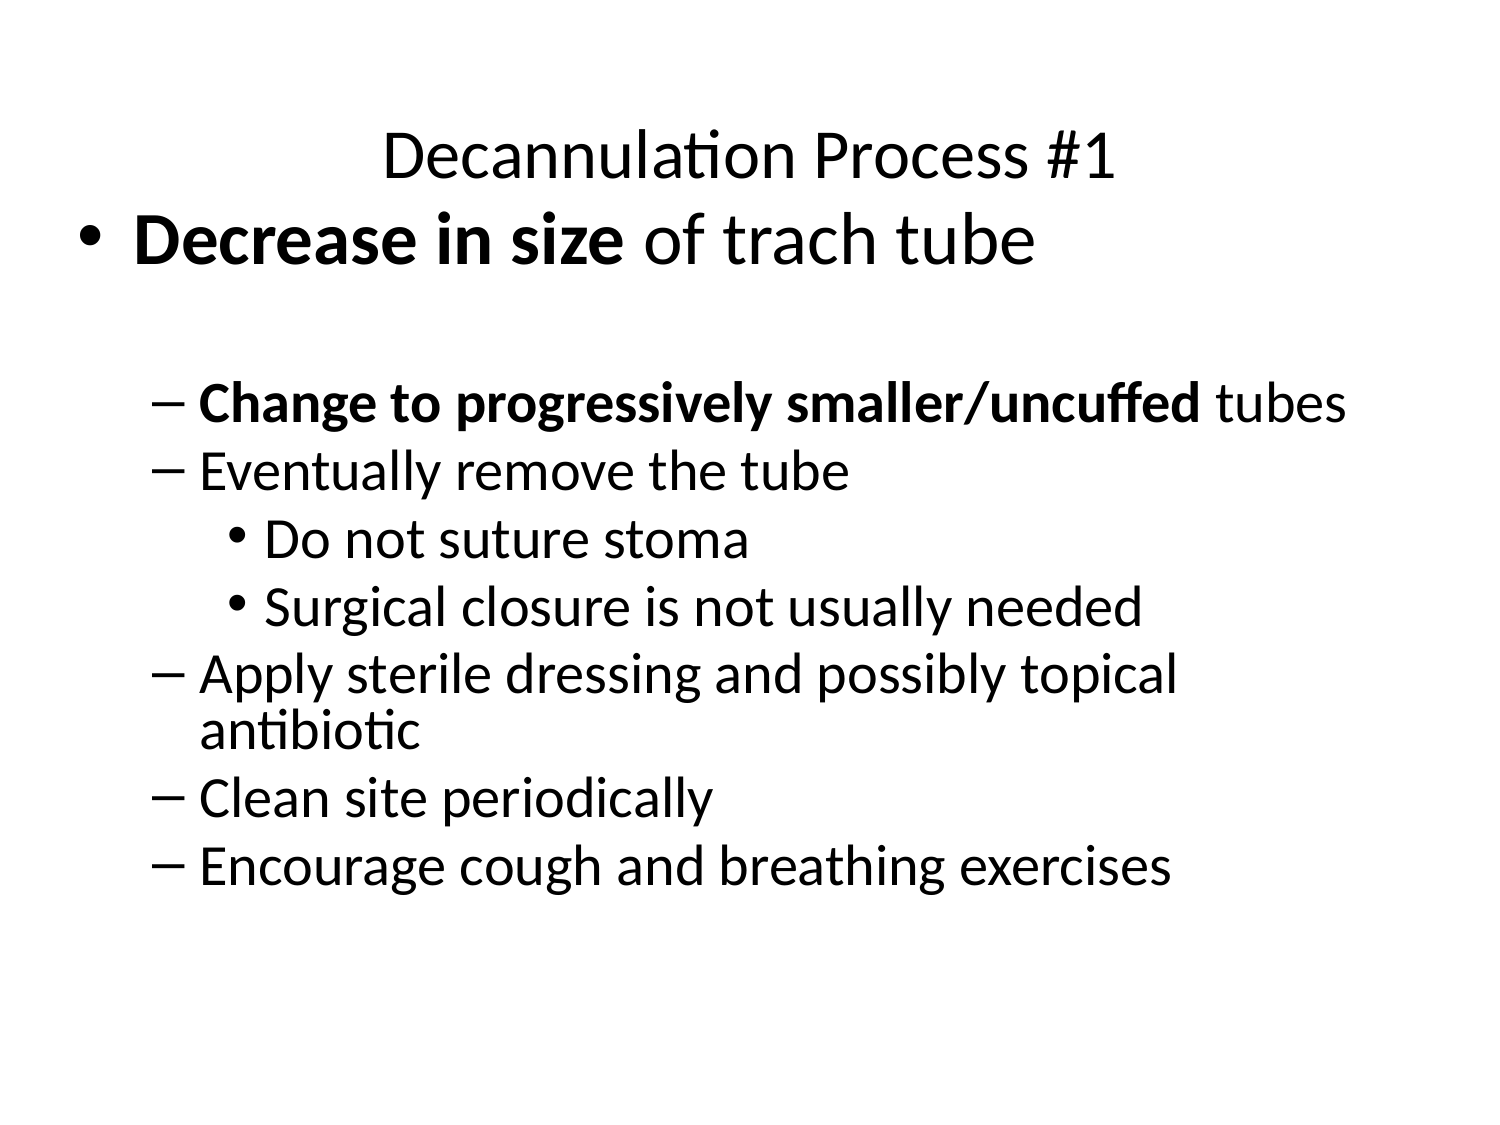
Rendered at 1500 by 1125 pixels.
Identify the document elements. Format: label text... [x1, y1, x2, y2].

list Decrease in size of trach tube Change to progressively smaller/uncuffed tubes Eventually remove the tube Do not suture stoma Surgical closure is not usually needed Apply sterile dressing and possibly topical antibiotic Clean site periodically Encourage cough and breathing exercises [62, 200, 1388, 1025]
title Decannulation Process #1 [112, 99, 1388, 200]
